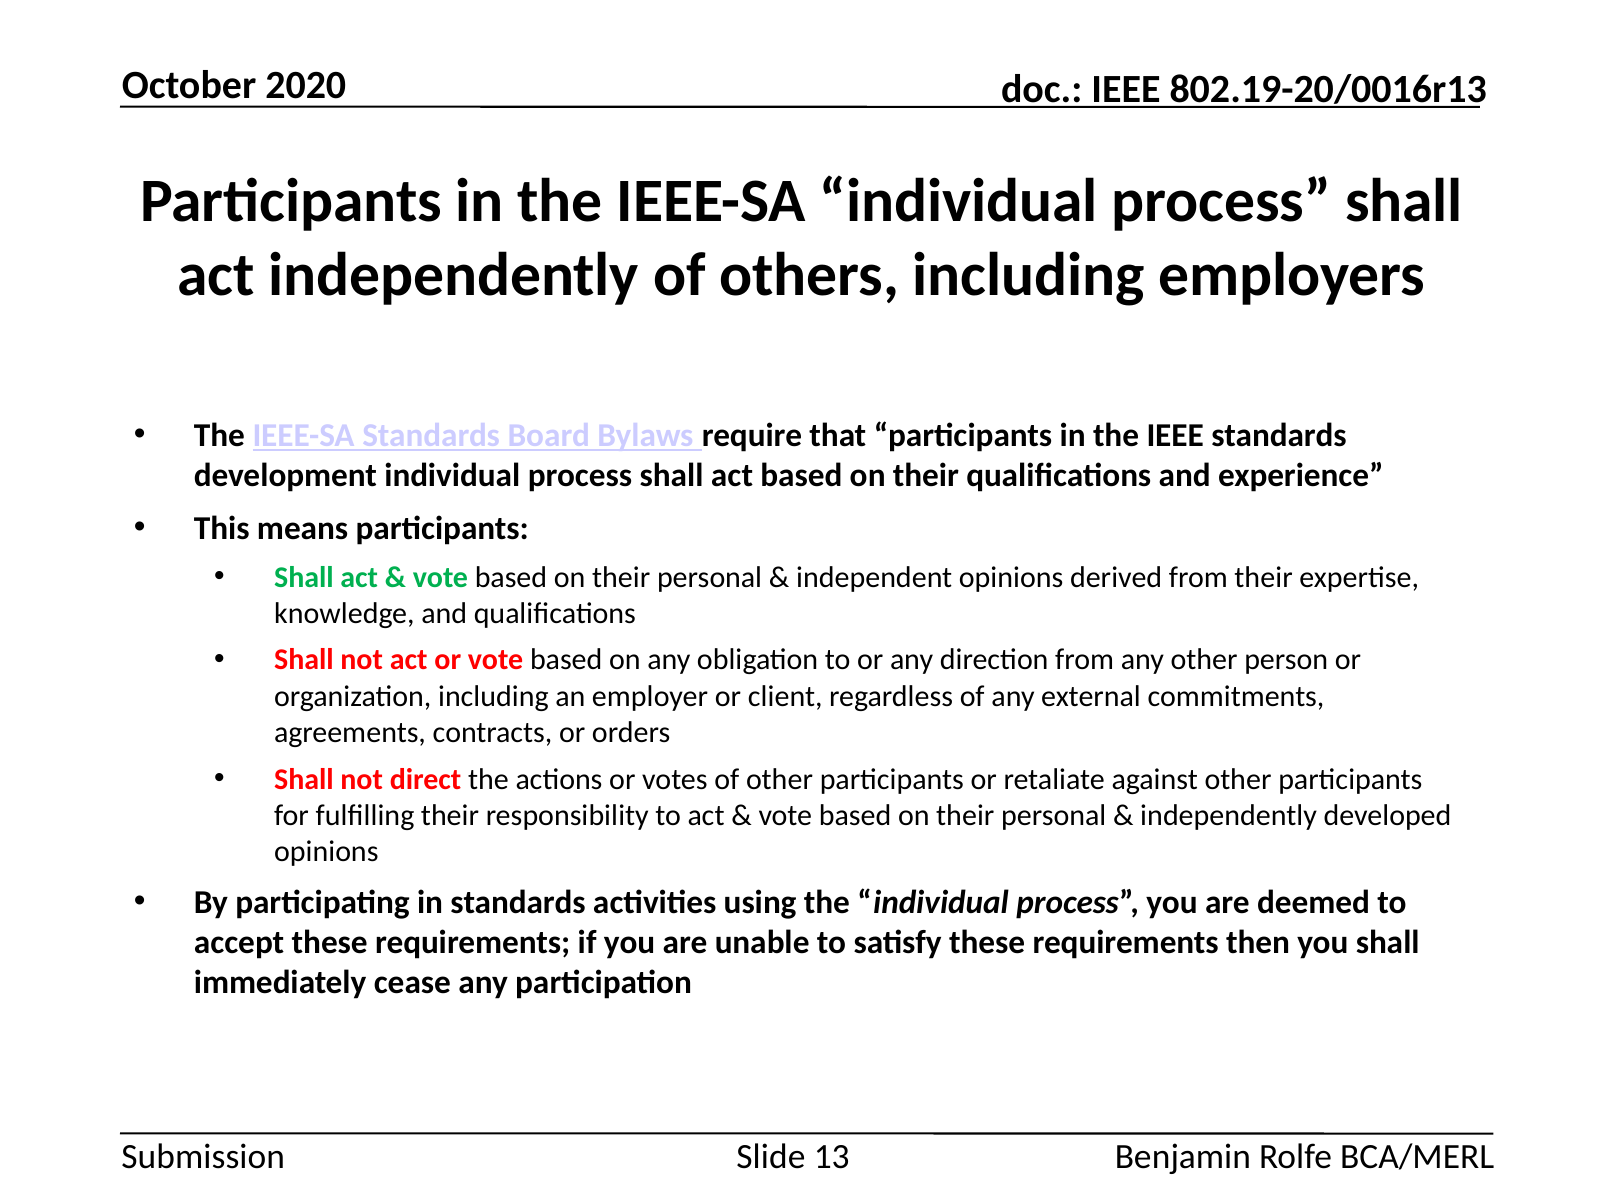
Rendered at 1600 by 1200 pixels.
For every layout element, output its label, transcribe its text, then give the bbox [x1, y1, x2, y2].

list The IEEE-SA Standards Board Bylaws require that “participants in the IEEE standards development individual process shall act based on their qualifications and experience” This means participants: Shall act & vote based on their personal & independent opinions derived from their expertise, knowledge, and qualifications Shall not act or vote based on any obligation to or any direction from any other person or organization, including an employer or client, regardless of any external commitments, agreements, contracts, or orders Shall not direct the actions or votes of other participants or retaliate against other participants for fulfilling their responsibility to act & vote based on their personal & independently developed opinions By participating in standards activities using the “individual process”, you are deemed to accept these requirements; if you are unable to satisfy these requirements then you shall immediately cease any participation [118, 405, 1479, 1126]
title Participants in the IEEE-SA “individual process” shall act independently of others, including employers [121, 140, 1482, 328]
slide_number Slide 13 [733, 1132, 854, 1197]
footer Benjamin Rolfe BCA/MERL [937, 1132, 1495, 1174]
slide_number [121, 58, 451, 107]
